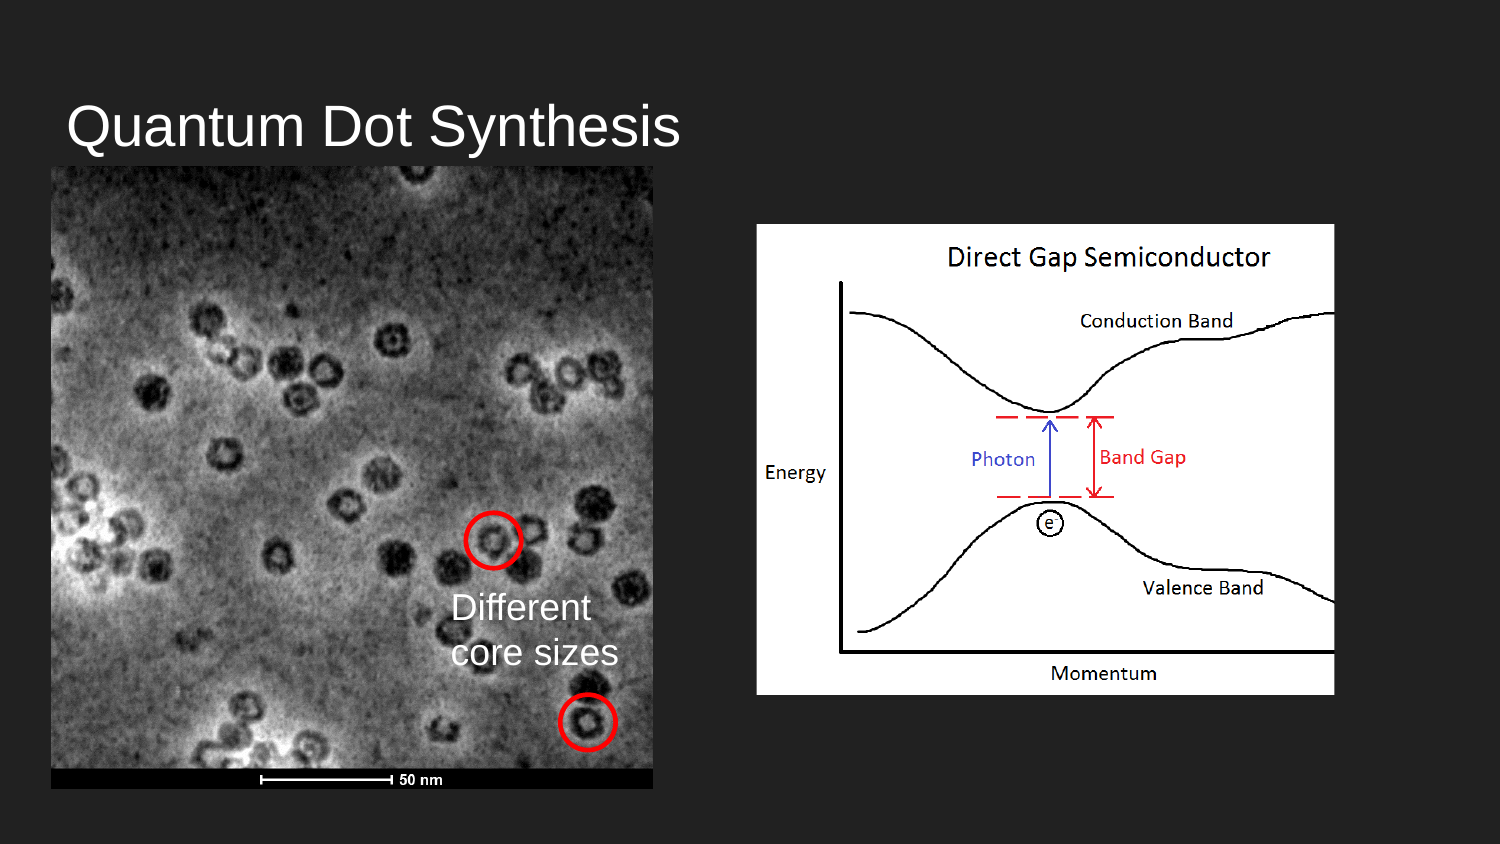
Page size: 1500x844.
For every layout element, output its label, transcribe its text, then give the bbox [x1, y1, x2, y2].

title Quantum Dot Synthesis [51, 72, 1449, 167]
picture [756, 224, 1335, 695]
text_box Different core sizes [657, 568, 661, 680]
picture [50, 166, 653, 789]
